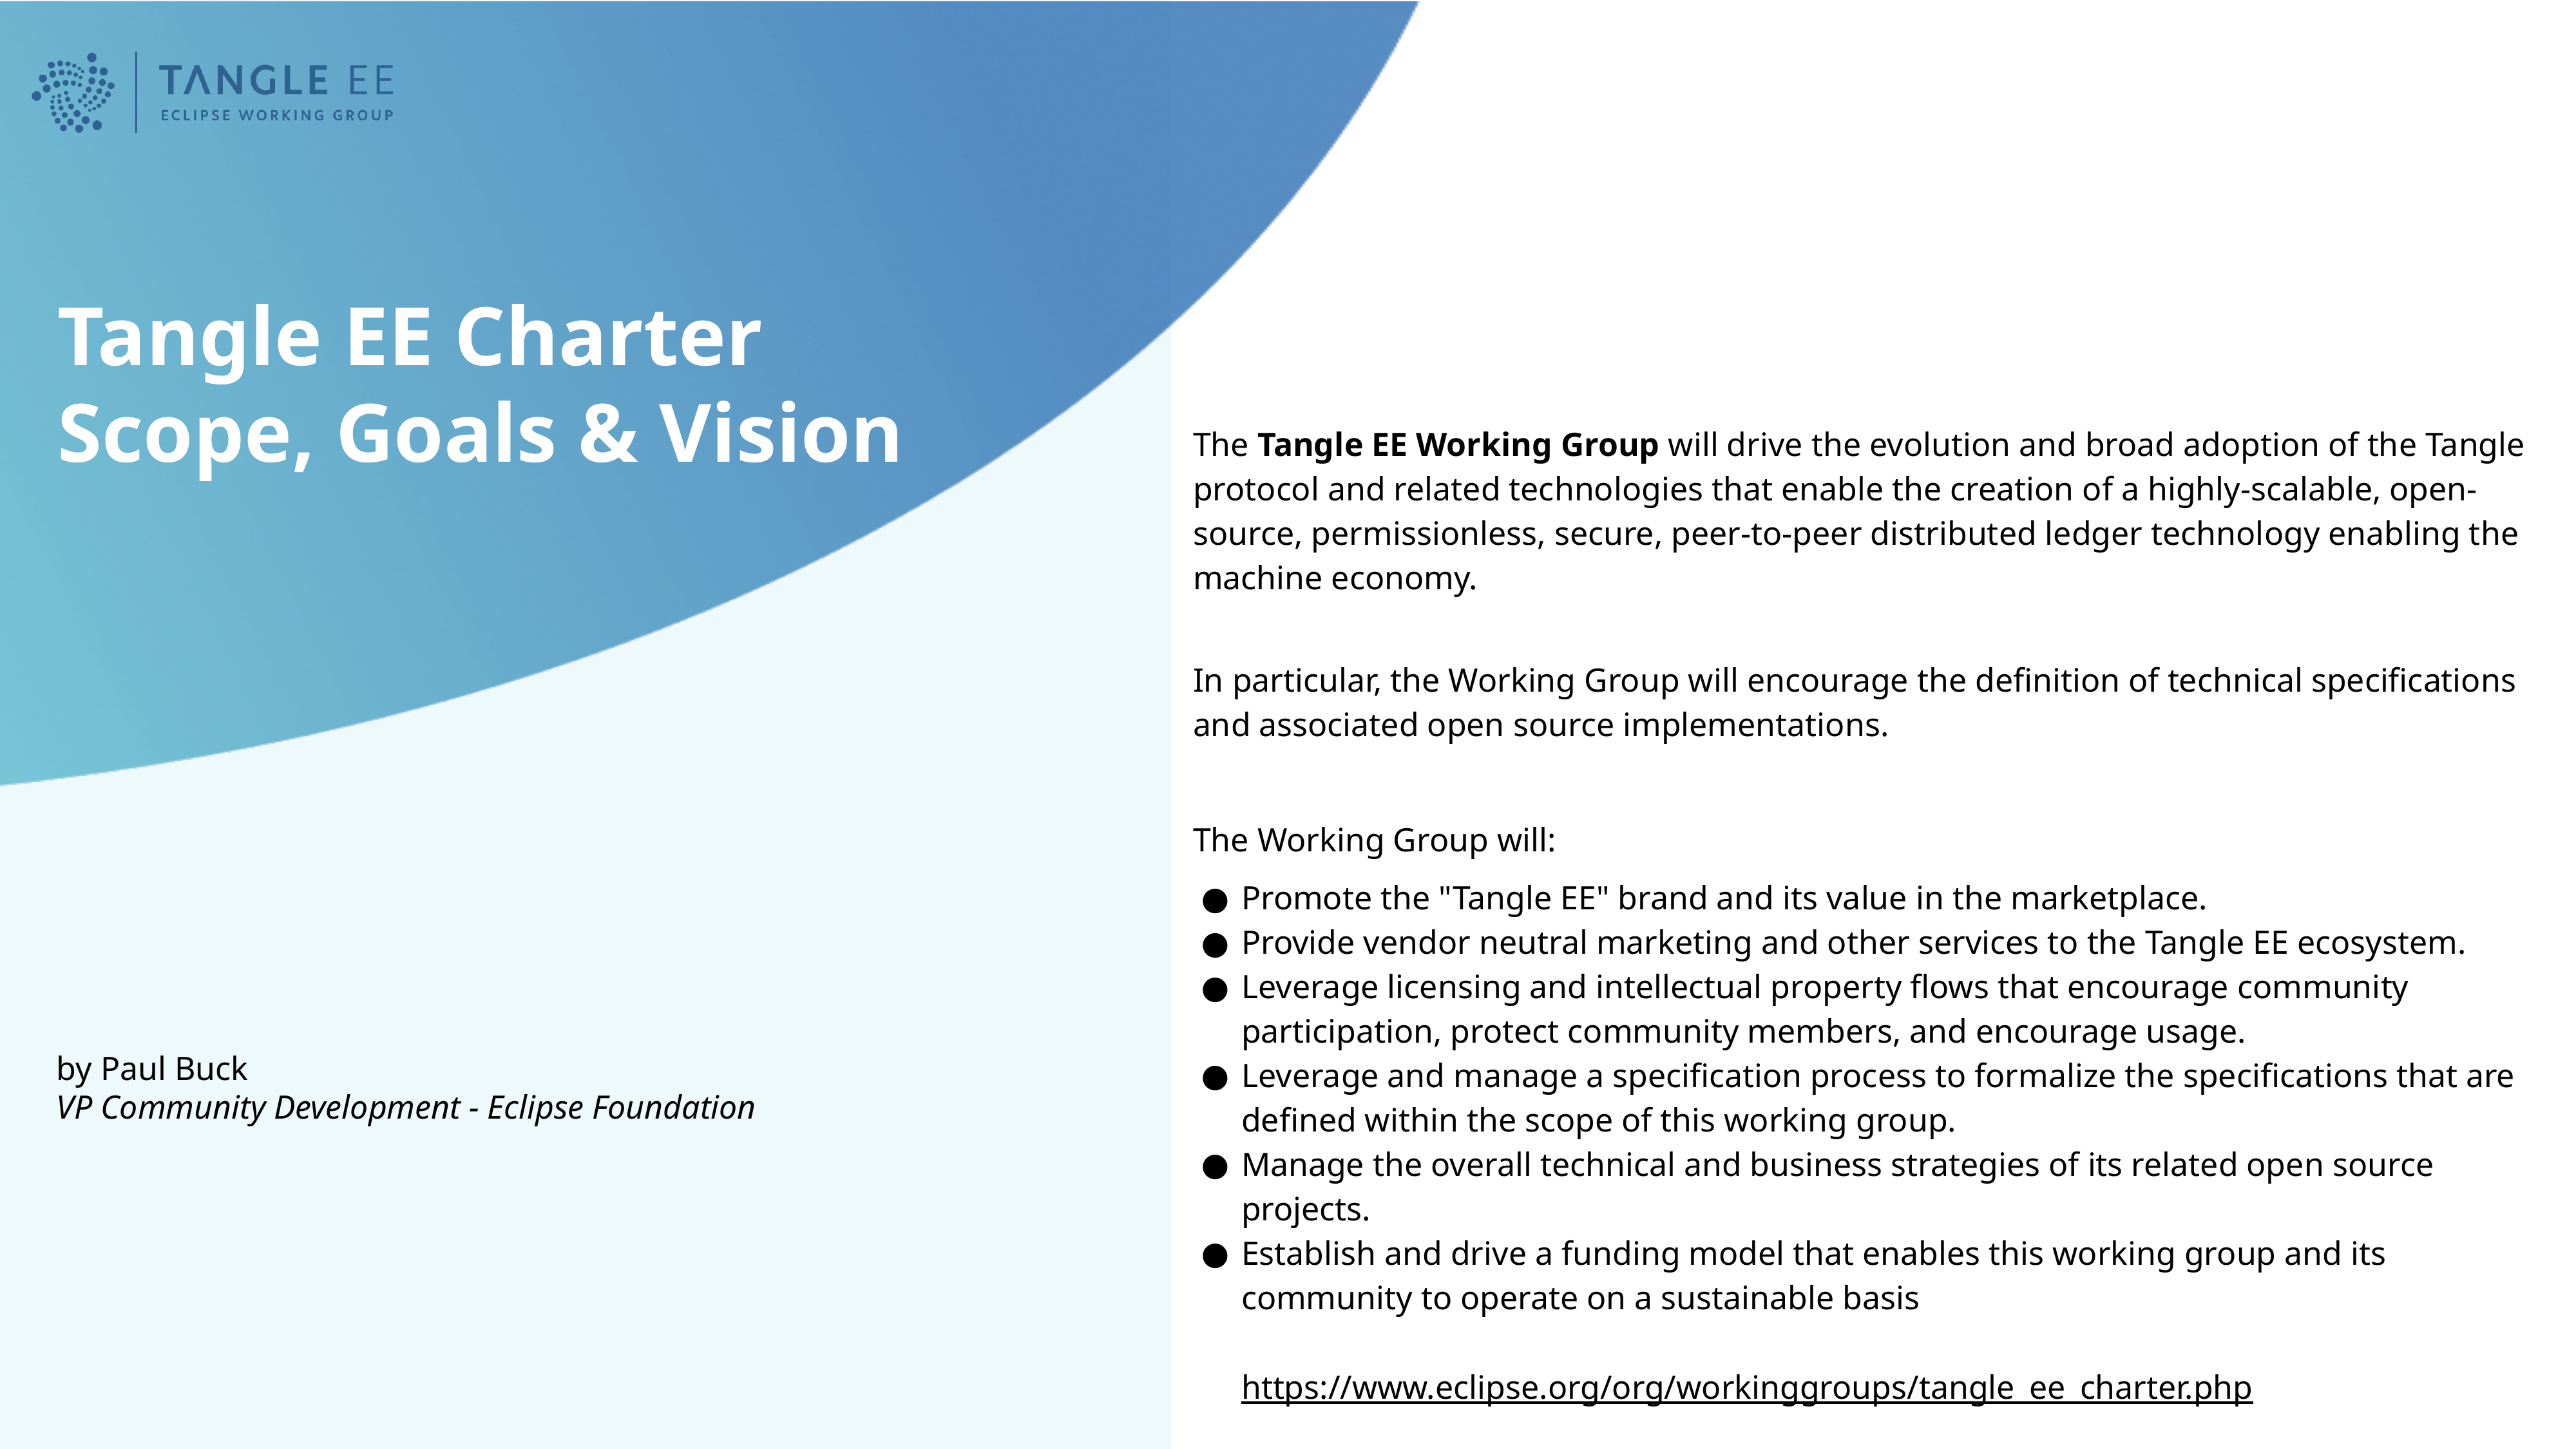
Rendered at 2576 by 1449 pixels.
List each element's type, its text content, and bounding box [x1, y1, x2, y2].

text_box The Tangle EE Working Group will drive the evolution and broad adoption of the Tangle protocol and related technologies that enable the creation of a highly-scalable, open-source, permissionless, secure, peer-to-peer distributed ledger technology enabling the machine economy. In particular, the Working Group will encourage the definition of technical specifications and associated open source implementations. The Working Group will: Promote the "Tangle EE" brand and its value in the marketplace. Provide vendor neutral marketing and other services to the Tangle EE ecosystem. Leverage licensing and intellectual property flows that encourage community participation, protect community members, and encourage usage. Leverage and manage a specification process to formalize the specifications that are defined within the scope of this working group. Manage the overall technical and business strategies of its related open source projects. Establish and drive a funding model that enables this working group and its community to operate on a sustainable basis https://www.eclipse.org/org/workinggroups/tangle_ee_charter.php [1510, 408, 2557, 784]
text_box [0, 811, 1172, 1449]
picture [0, 1, 1508, 806]
text_box by Paul Buck VP Community Development - Eclipse Foundation [46, 1043, 1015, 1093]
